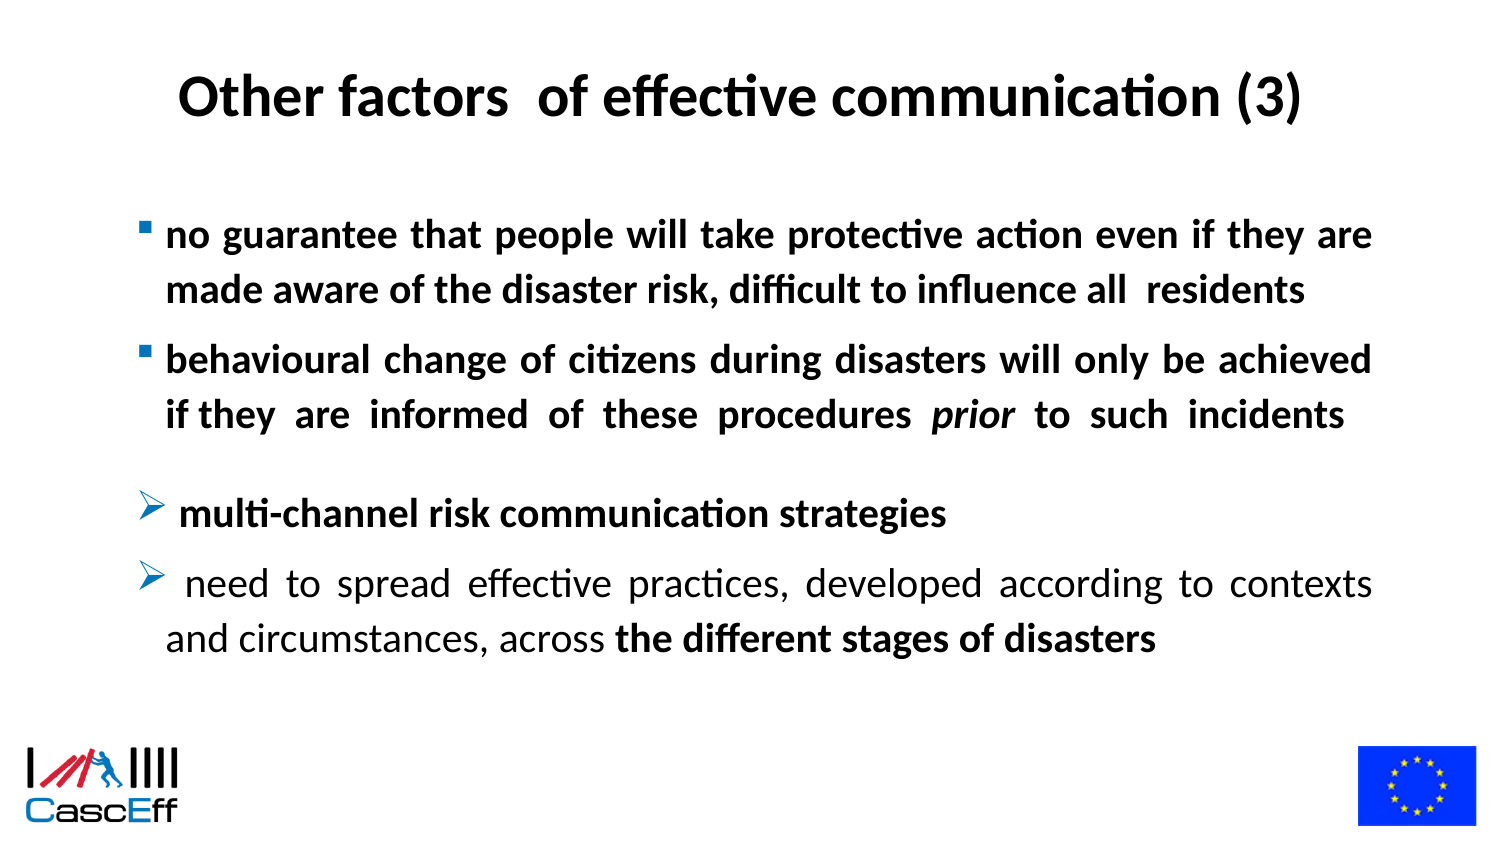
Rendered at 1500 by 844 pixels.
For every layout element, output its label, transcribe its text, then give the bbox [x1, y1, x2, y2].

title Other factors of effective communication (3) [64, 55, 1432, 151]
picture [0, 717, 213, 844]
picture [1358, 746, 1477, 826]
list no guarantee that people will take protective action even if they are made aware of the disaster risk, difficult to influence all residents behavioural change of citizens during disasters will only be achieved if they are informed of these procedures prior to such incidents multi-channel risk communication strategies need to spread effective practices, developed according to contexts and circumstances, across the different stages of disasters [135, 202, 1374, 764]
